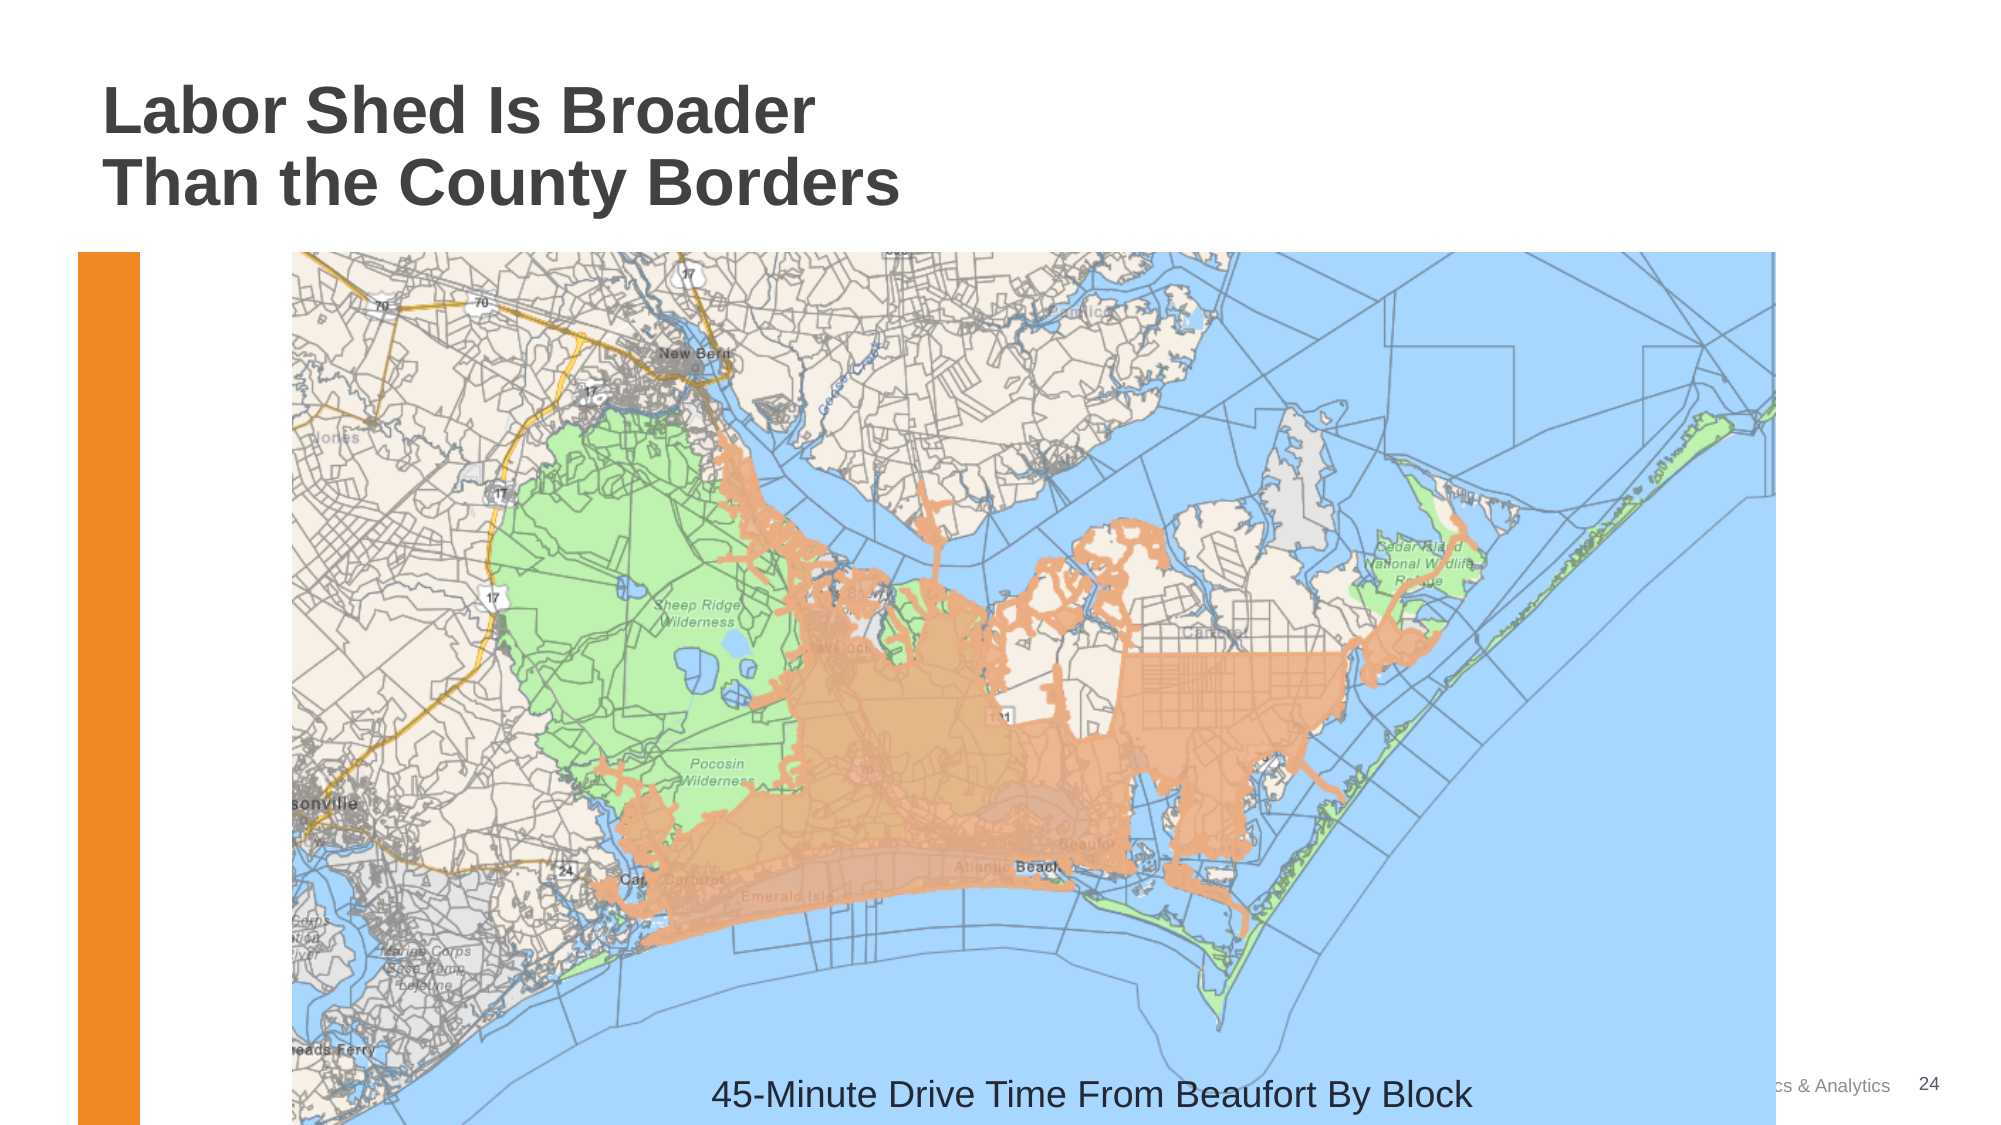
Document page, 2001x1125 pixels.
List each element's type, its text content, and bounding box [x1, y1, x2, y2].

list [292, 252, 1776, 1125]
title Labor Shed Is Broader Than the County Borders [87, 68, 1000, 221]
